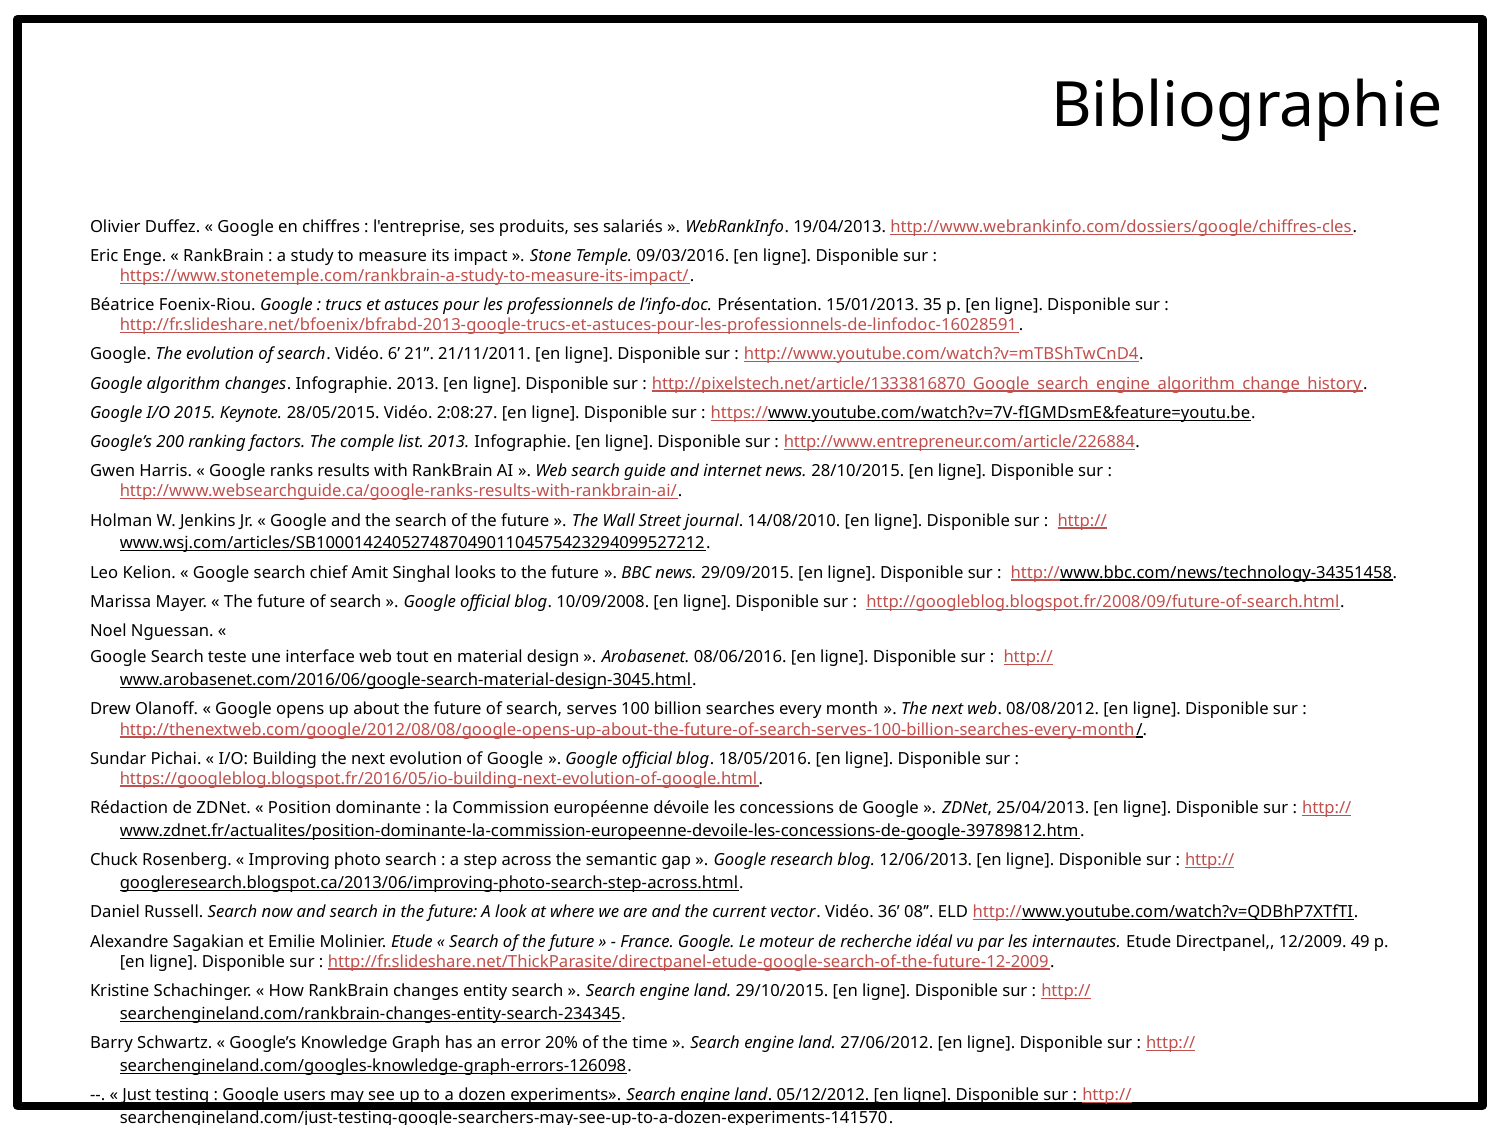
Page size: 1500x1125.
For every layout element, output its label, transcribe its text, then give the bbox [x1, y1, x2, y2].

list Olivier Duffez. « Google en chiffres : l'entreprise, ses produits, ses salariés ». WebRankInfo. 19/04/2013. http://www.webrankinfo.com/dossiers/google/chiffres-cles. Eric Enge. « RankBrain : a study to measure its impact ». Stone Temple. 09/03/2016. [en ligne]. Disponible sur : https://www.stonetemple.com/rankbrain-a-study-to-measure-its-impact/. Béatrice Foenix-Riou. Google : trucs et astuces pour les professionnels de l’info-doc. Présentation. 15/01/2013. 35 p. [en ligne]. Disponible sur : http://fr.slideshare.net/bfoenix/bfrabd-2013-google-trucs-et-astuces-pour-les-professionnels-de-linfodoc-16028591. Google. The evolution of search. Vidéo. 6’ 21’’. 21/11/2011. [en ligne]. Disponible sur : http://www.youtube.com/watch?v=mTBShTwCnD4. Google algorithm changes. Infographie. 2013. [en ligne]. Disponible sur : http://pixelstech.net/article/1333816870_Google_search_engine_algorithm_change_history. Google I/O 2015. Keynote. 28/05/2015. Vidéo. 2:08:27. [en ligne]. Disponible sur : https://www.youtube.com/watch?v=7V-fIGMDsmE&feature=youtu.be. Google’s 200 ranking factors. The comple list. 2013. Infographie. [en ligne]. Disponible sur : http://www.entrepreneur.com/article/226884. Gwen Harris. « Google ranks results with RankBrain AI ». Web search guide and internet news. 28/10/2015. [en ligne]. Disponible sur : http://www.websearchguide.ca/google-ranks-results-with-rankbrain-ai/. Holman W. Jenkins Jr. « Google and the search of the future ». The Wall Street journal. 14/08/2010. [en ligne]. Disponible sur : http://www.wsj.com/articles/SB10001424052748704901104575423294099527212. Leo Kelion. « Google search chief Amit Singhal looks to the future ». BBC news. 29/09/2015. [en ligne]. Disponible sur : http://www.bbc.com/news/technology-34351458. Marissa Mayer. « The future of search ». Google official blog. 10/09/2008. [en ligne]. Disponible sur : http://googleblog.blogspot.fr/2008/09/future-of-search.html. Noel Nguessan. « Google Search teste une interface web tout en material design ». Arobasenet. 08/06/2016. [en ligne]. Disponible sur : http://www.arobasenet.com/2016/06/google-search-material-design-3045.html. Drew Olanoff. « Google opens up about the future of search, serves 100 billion searches every month ». The next web. 08/08/2012. [en ligne]. Disponible sur : http://thenextweb.com/google/2012/08/08/google-opens-up-about-the-future-of-search-serves-100-billion-searches-every-month/. Sundar Pichai. « I/O: Building the next evolution of Google ». Google official blog. 18/05/2016. [en ligne]. Disponible sur : https://googleblog.blogspot.fr/2016/05/io-building-next-evolution-of-google.html. Rédaction de ZDNet. « Position dominante : la Commission européenne dévoile les concessions de Google ». ZDNet, 25/04/2013. [en ligne]. Disponible sur : http://www.zdnet.fr/actualites/position-dominante-la-commission-europeenne-devoile-les-concessions-de-google-39789812.htm. Chuck Rosenberg. « Improving photo search : a step across the semantic gap ». Google research blog. 12/06/2013. [en ligne]. Disponible sur : http://googleresearch.blogspot.ca/2013/06/improving-photo-search-step-across.html. Daniel Russell. Search now and search in the future: A look at where we are and the current vector. Vidéo. 36’ 08’’. ELD http://www.youtube.com/watch?v=QDBhP7XTfTI. Alexandre Sagakian et Emilie Molinier. Etude « Search of the future » - France. Google. Le moteur de recherche idéal vu par les internautes. Etude Directpanel,, 12/2009. 49 p. [en ligne]. Disponible sur : http://fr.slideshare.net/ThickParasite/directpanel-etude-google-search-of-the-future-12-2009. Kristine Schachinger. « How RankBrain changes entity search ». Search engine land. 29/10/2015. [en ligne]. Disponible sur : http://searchengineland.com/rankbrain-changes-entity-search-234345. Barry Schwartz. « Google’s Knowledge Graph has an error 20% of the time ». Search engine land. 27/06/2012. [en ligne]. Disponible sur : http://searchengineland.com/googles-knowledge-graph-errors-126098. --. « Just testing : Google users may see up to a dozen experiments». Search engine land. 05/12/2012. [en ligne]. Disponible sur : http://searchengineland.com/just-testing-google-searchers-may-see-up-to-a-dozen-experiments-141570. Tom Simonite. « How Google plans to find the unGoogleable ». MIT technology review. 27/11/2012. [en ligne]. Disponible sur : http://www.technologyreview.com/news/507451/how-google-plans-to-find-the-ungoogleable/. [75, 208, 1425, 1071]
text_box Bibliographie [108, 42, 1459, 161]
text_box [16, 17, 1484, 1108]
